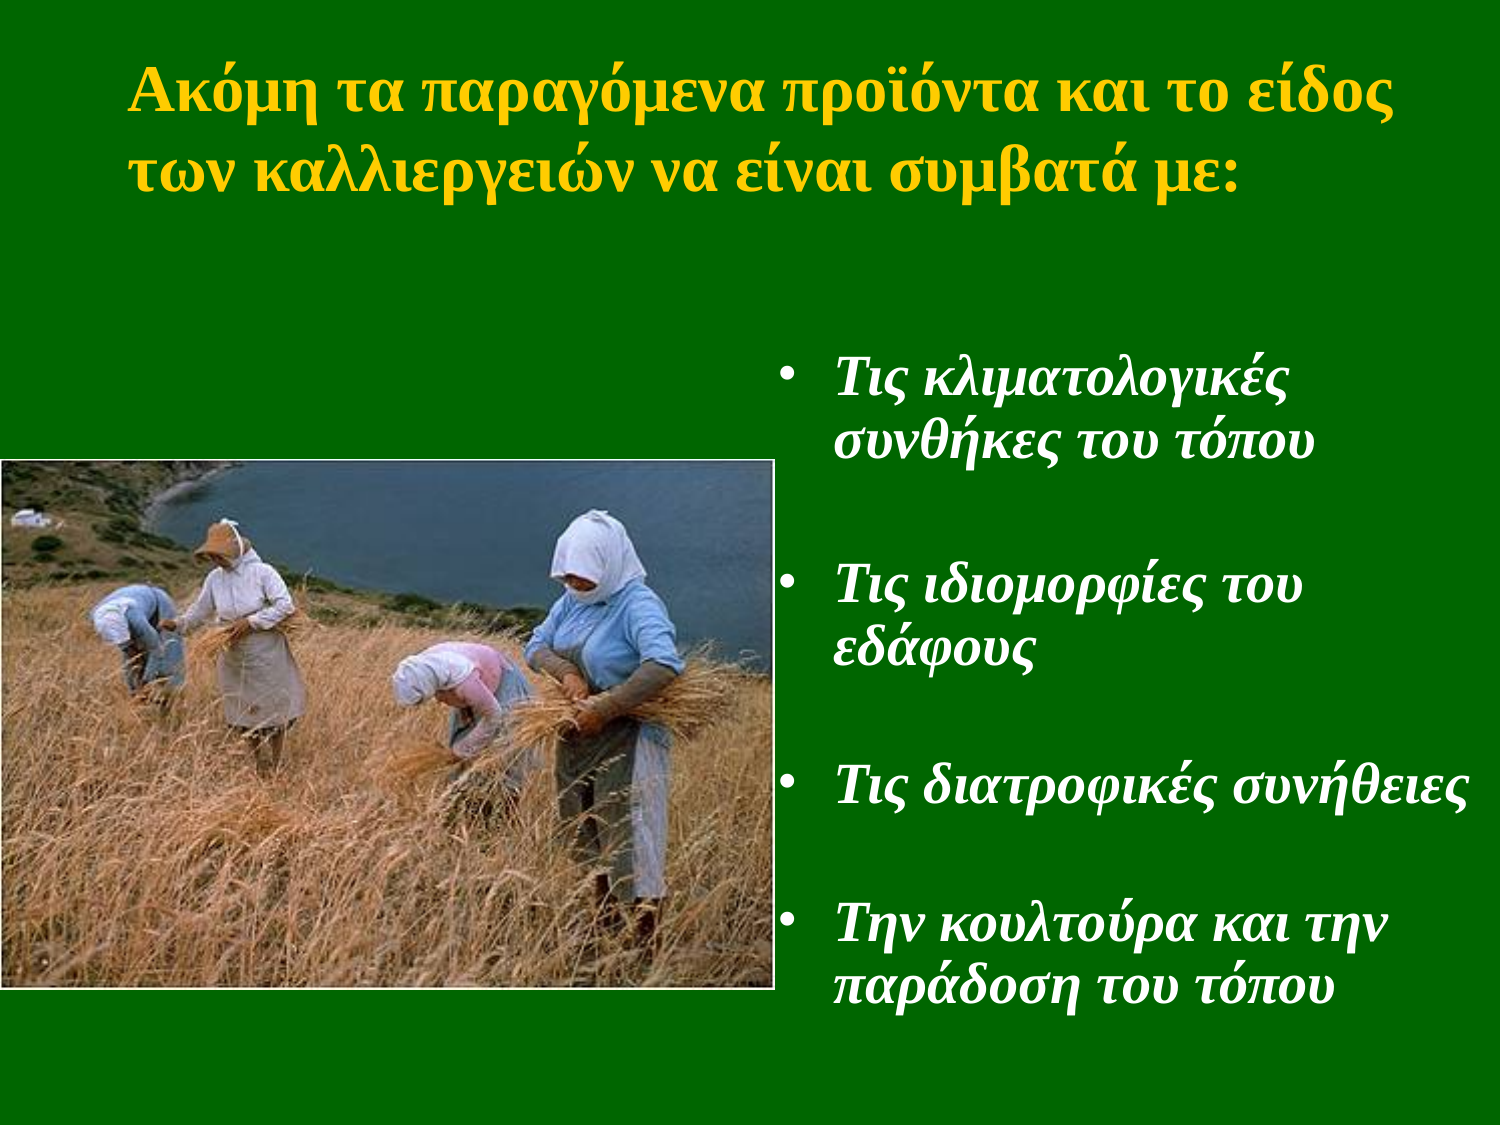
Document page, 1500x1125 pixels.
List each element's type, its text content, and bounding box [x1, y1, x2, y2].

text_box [0, 459, 776, 991]
list Τις κλιματολογικές συνθήκες του τόπου Τις ιδιομορφίες του εδάφους Τις διατροφικές συνήθειες Την κουλτούρα και την παράδοση του τόπου [762, 337, 1500, 1013]
title Ακόμη τα παραγόμενα προϊόντα και το είδος των καλλιεργειών να είναι συμβατά με: [112, 37, 1438, 225]
